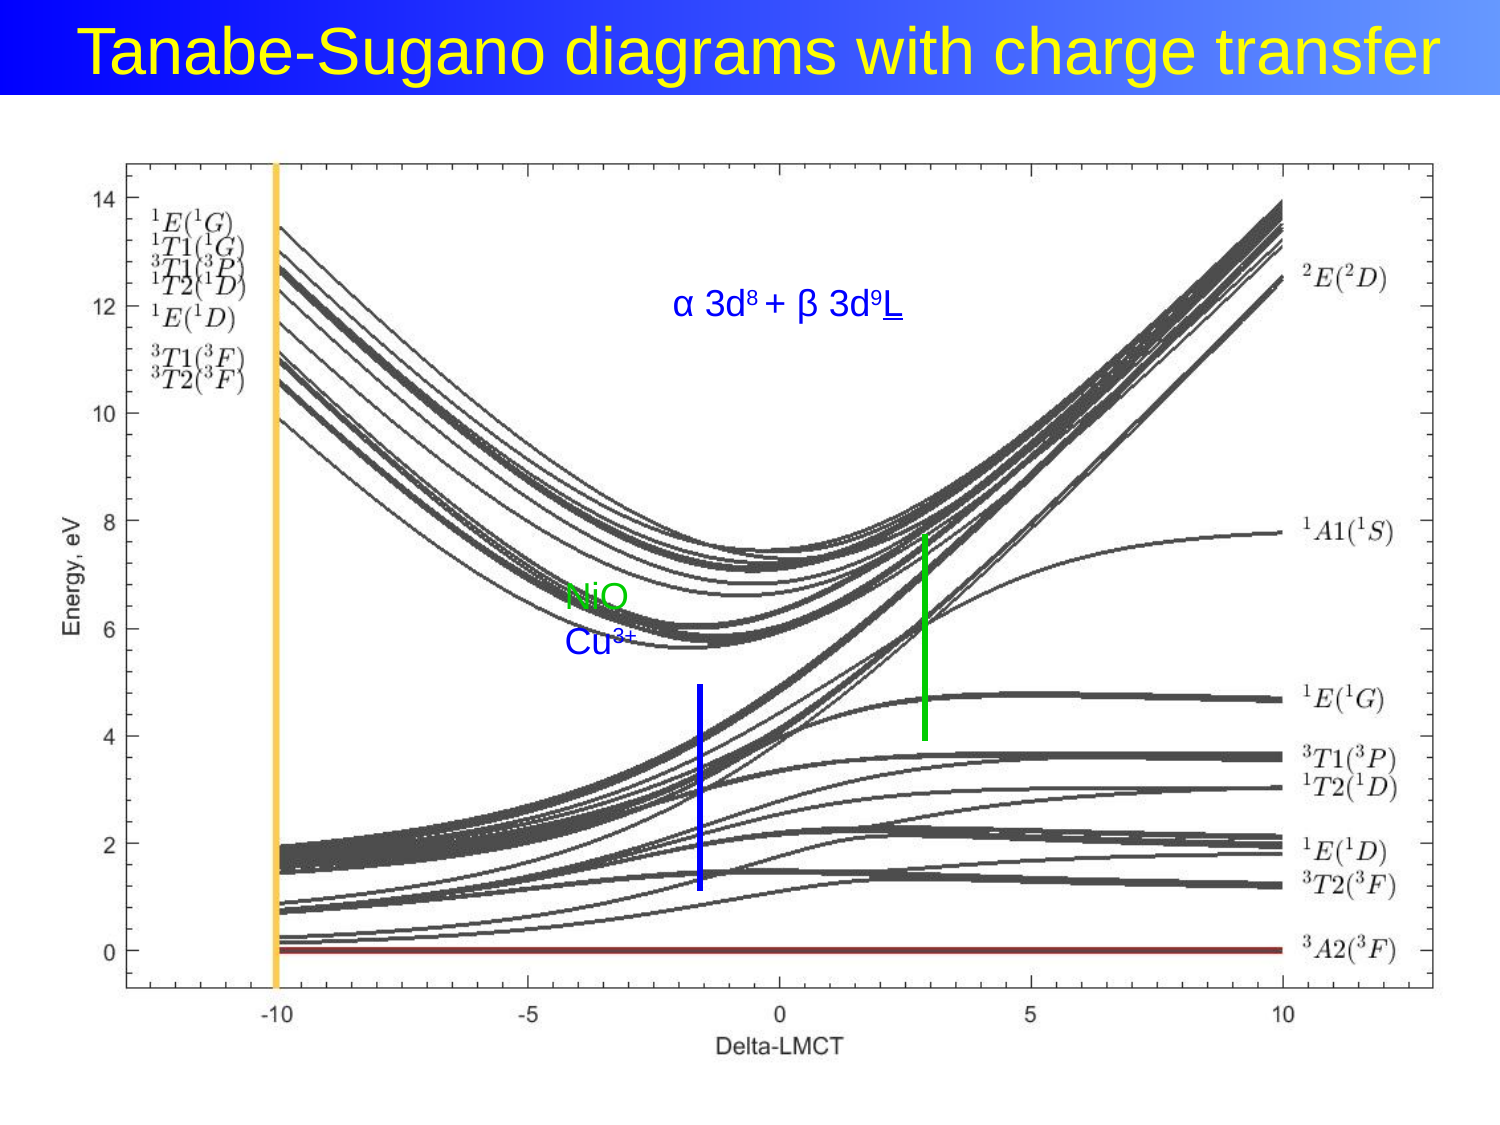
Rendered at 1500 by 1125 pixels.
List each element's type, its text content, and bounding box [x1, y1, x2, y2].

picture [0, 87, 1500, 1101]
text_box Tanabe-Sugano diagrams with charge transfer [0, 0, 1500, 85]
